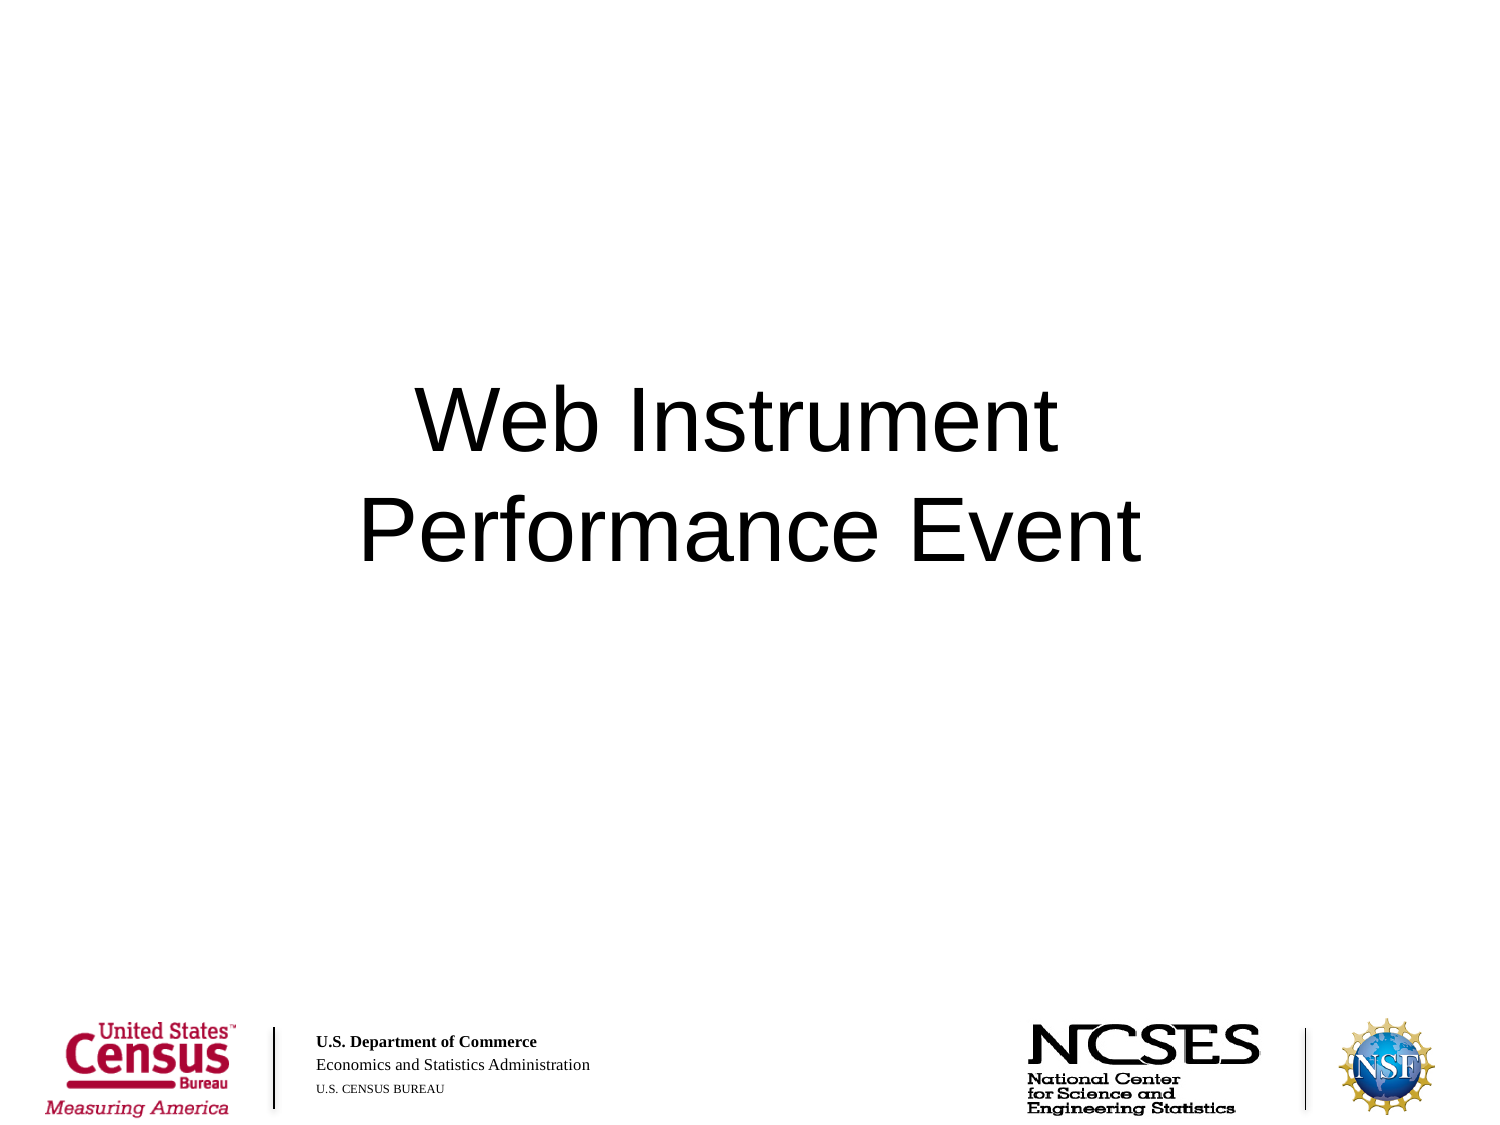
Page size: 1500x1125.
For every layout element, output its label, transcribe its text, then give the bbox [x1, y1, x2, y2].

picture [1012, 1018, 1273, 1119]
title Web Instrument Performance Event [112, 349, 1388, 591]
picture [1337, 1016, 1436, 1116]
picture [45, 1022, 236, 1123]
